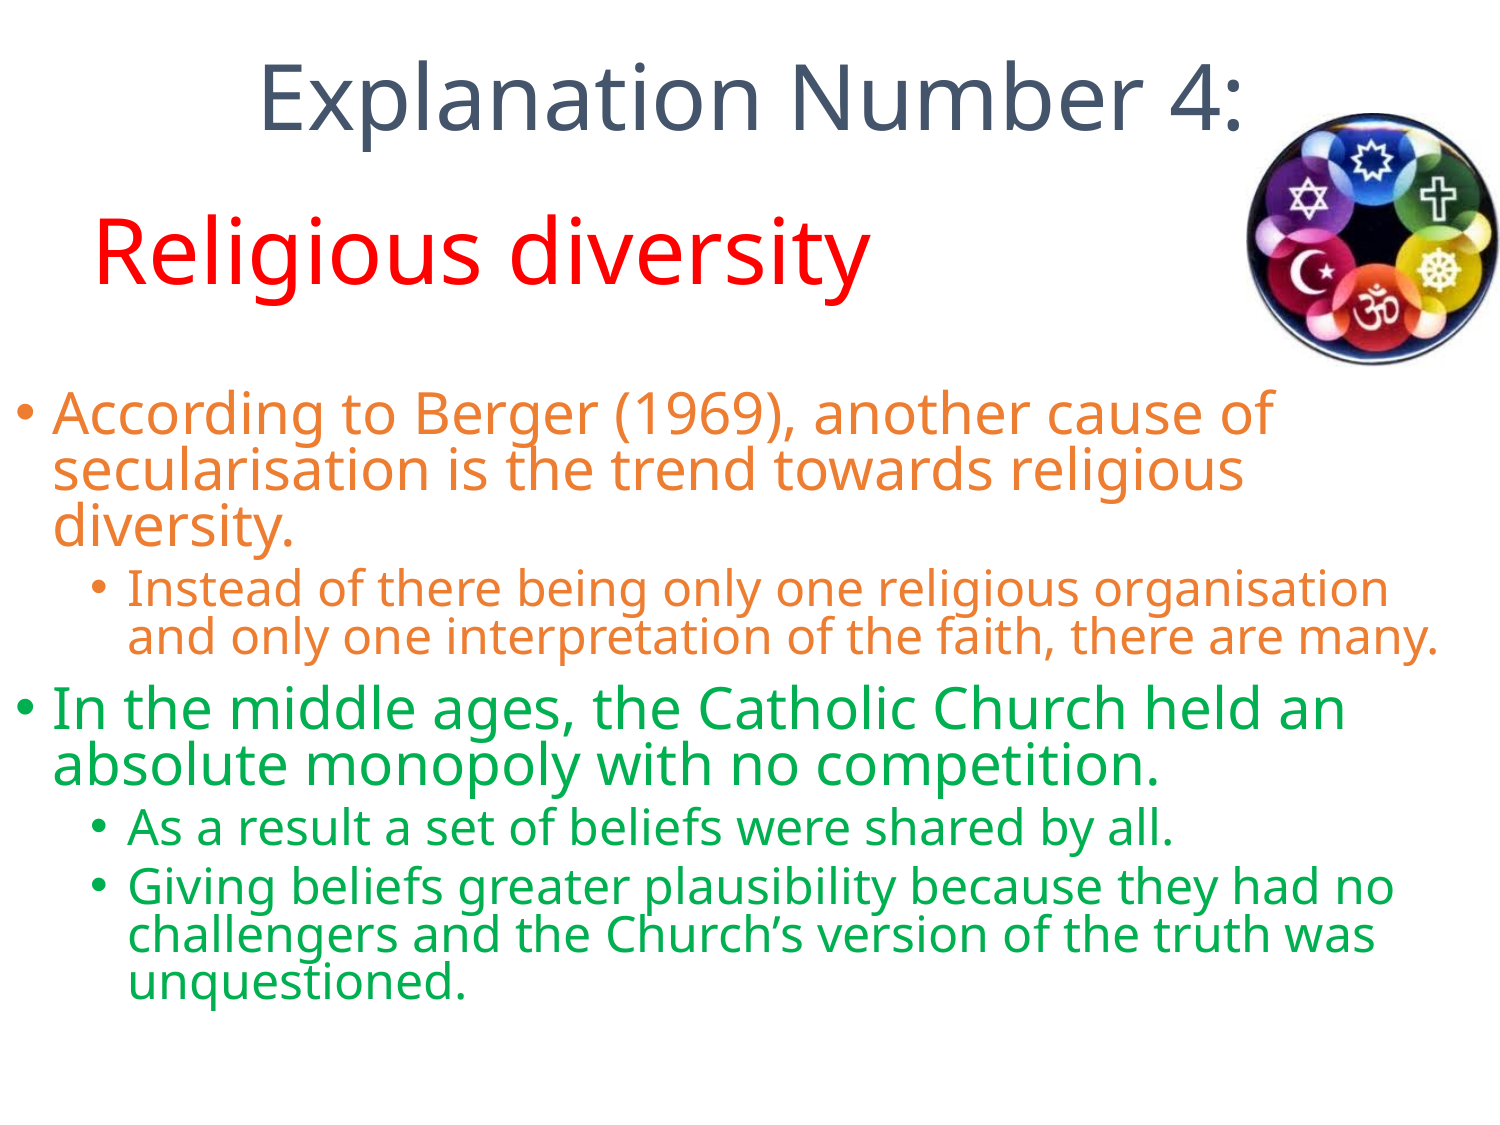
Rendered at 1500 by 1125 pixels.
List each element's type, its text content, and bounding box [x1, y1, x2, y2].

picture [1246, 113, 1500, 367]
title Religious diversity [76, 160, 1246, 349]
list According to Berger (1969), another cause of secularisation is the trend towards religious diversity. Instead of there being only one religious organisation and only one interpretation of the faith, there are many. In the middle ages, the Catholic Church held an absolute monopoly with no competition. As a result a set of beliefs were shared by all. Giving beliefs greater plausibility because they had no challengers and the Church’s version of the truth was unquestioned. [0, 382, 1500, 1125]
text_box Explanation Number 4: [76, 0, 1427, 160]
